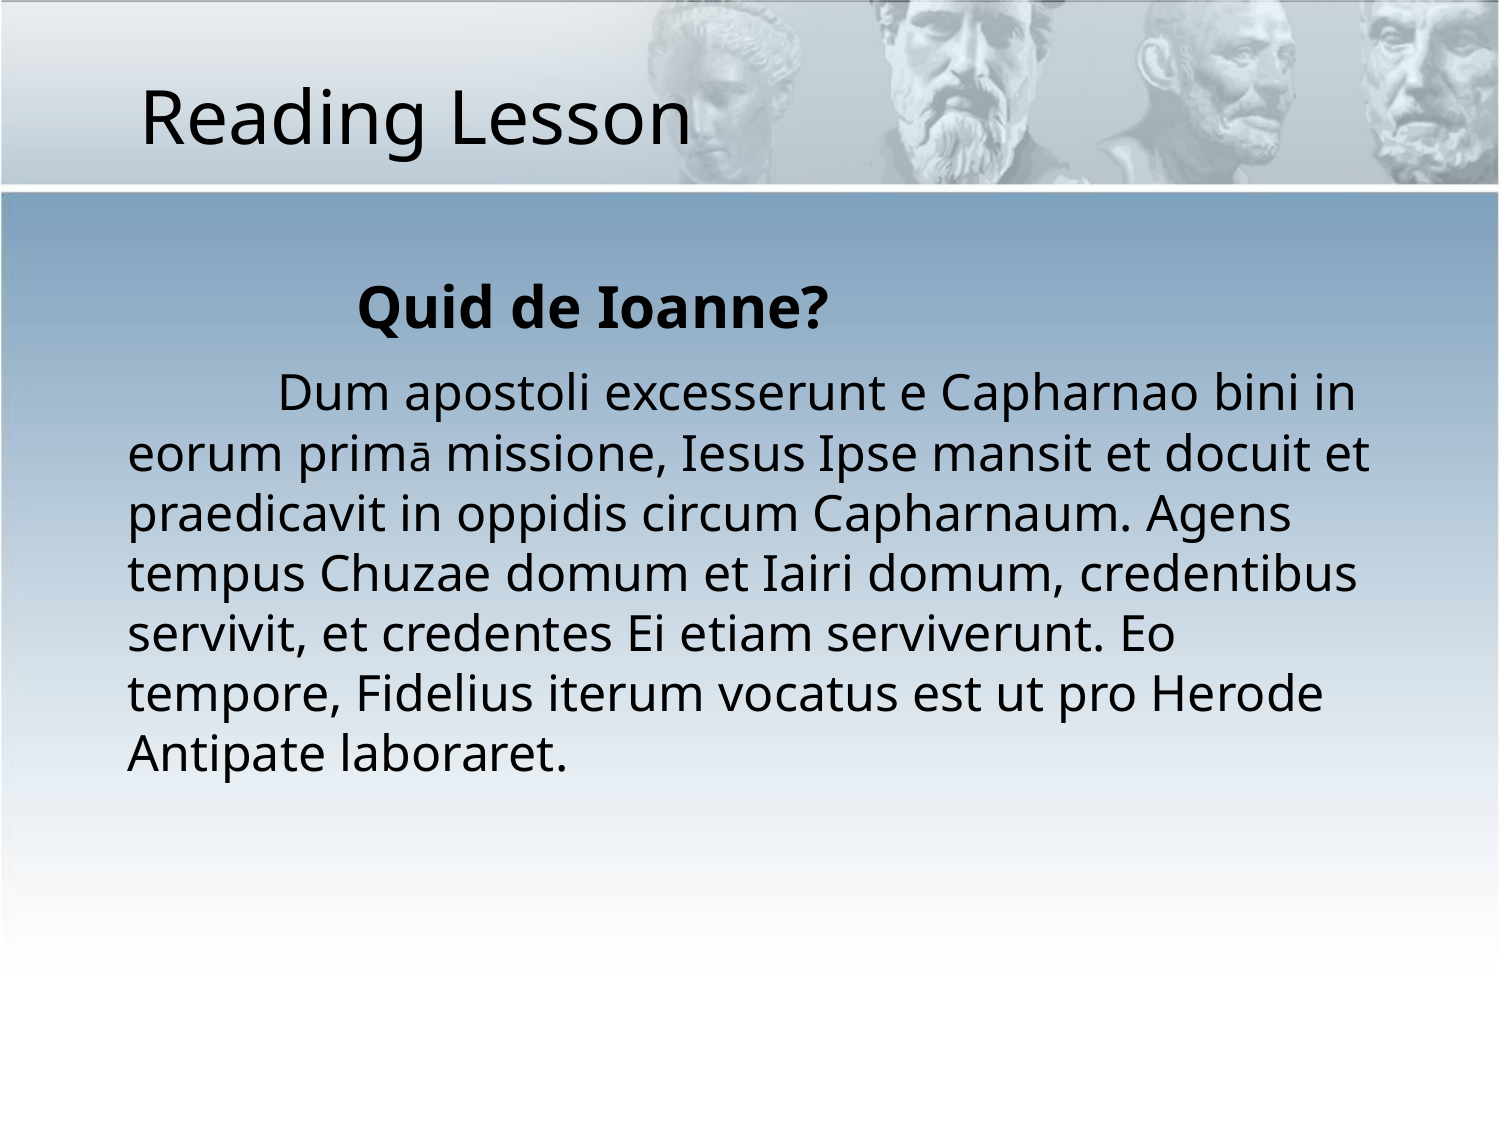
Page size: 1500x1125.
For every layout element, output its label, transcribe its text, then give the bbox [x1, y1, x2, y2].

list Quid de Ioanne? Dum apostoli excesserunt e Capharnao bini in eorum primā missione, Iesus Ipse mansit et docuit et praedicavit in oppidis circum Capharnaum. Agens tempus Chuzae domum et Iairi domum, credentibus servivit, et credentes Ei etiam serviverunt. Eo tempore, Fidelius iterum vocatus est ut pro Herode Antipate laboraret. [112, 262, 1388, 938]
text_box Reading Lesson [124, 62, 1163, 168]
picture [0, 0, 1500, 1125]
